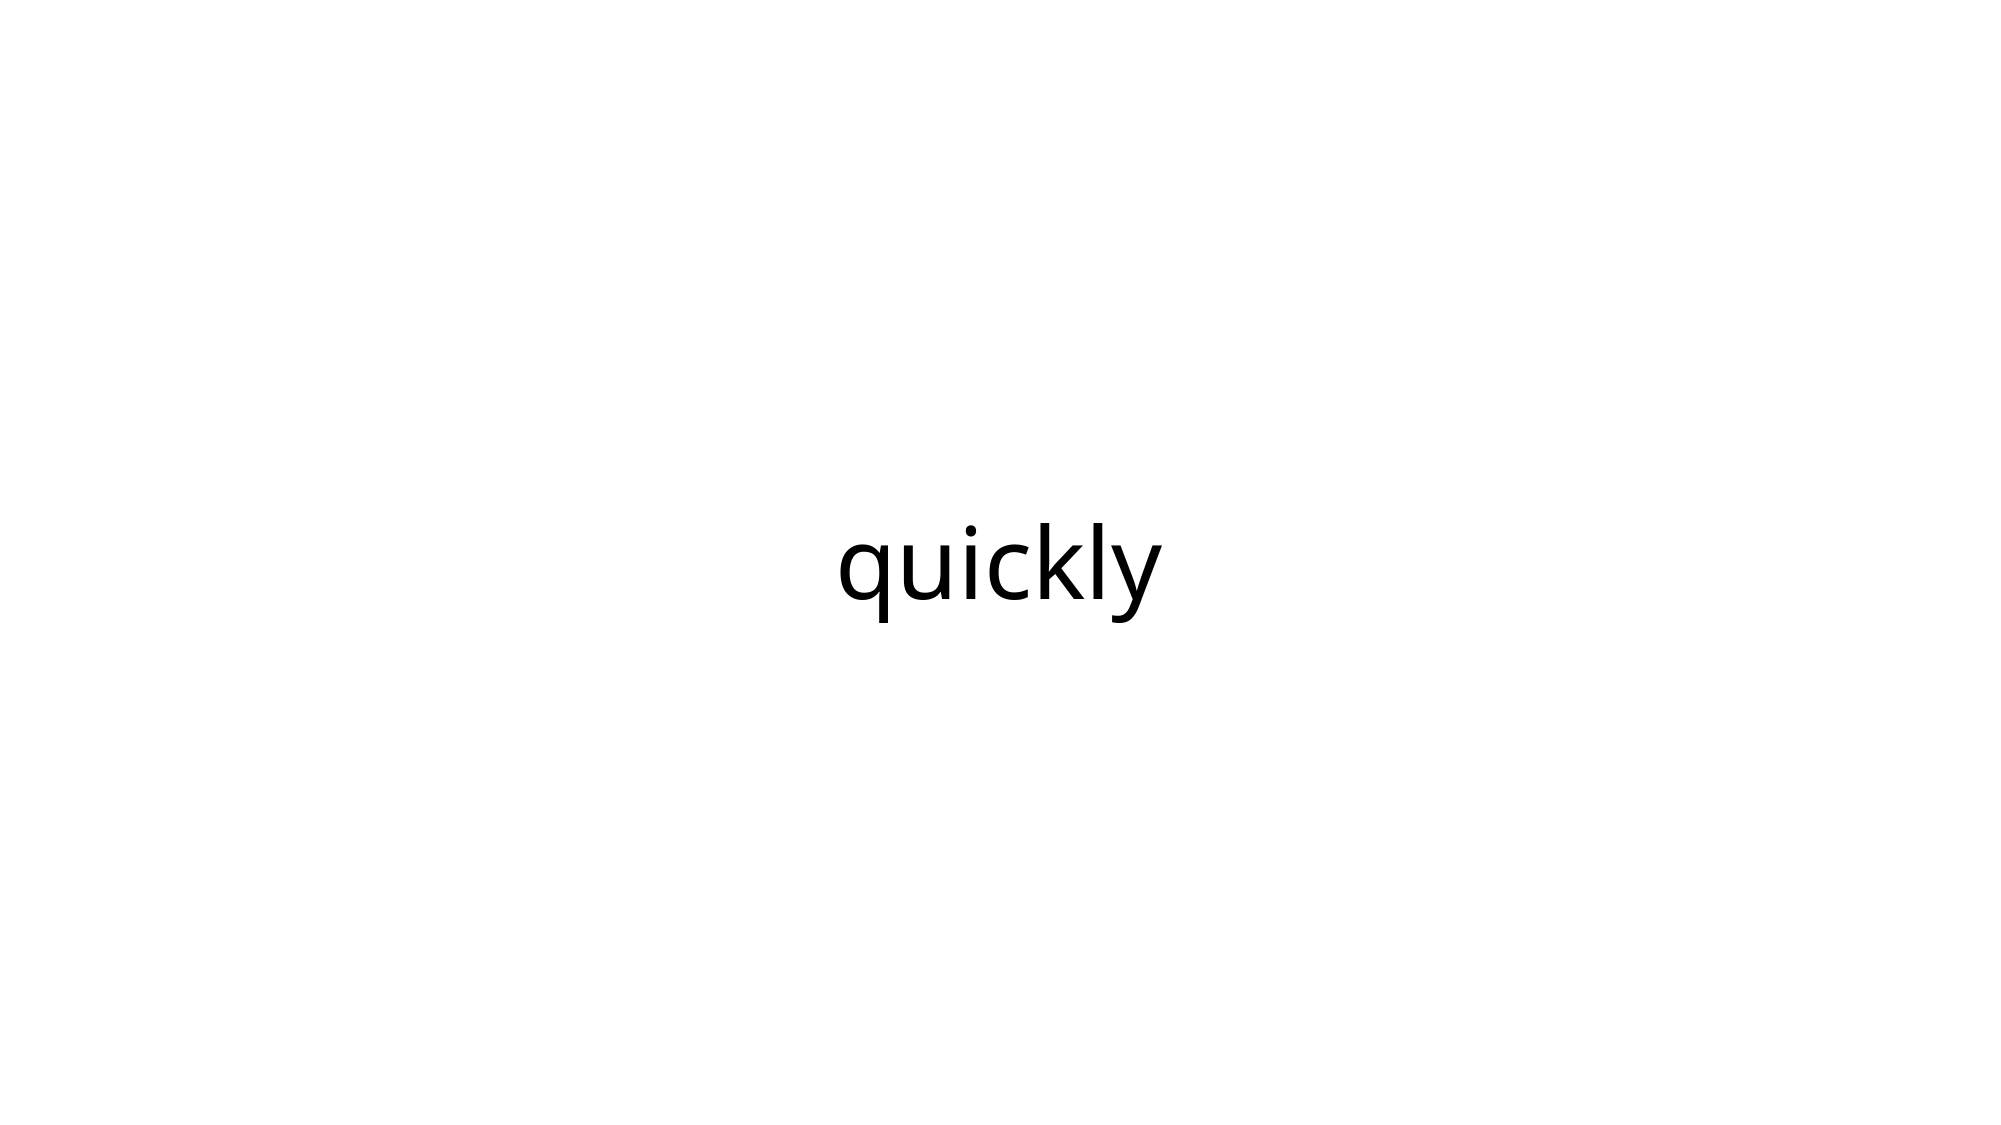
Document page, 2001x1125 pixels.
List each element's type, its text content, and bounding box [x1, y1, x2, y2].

title quickly [136, 505, 1862, 749]
